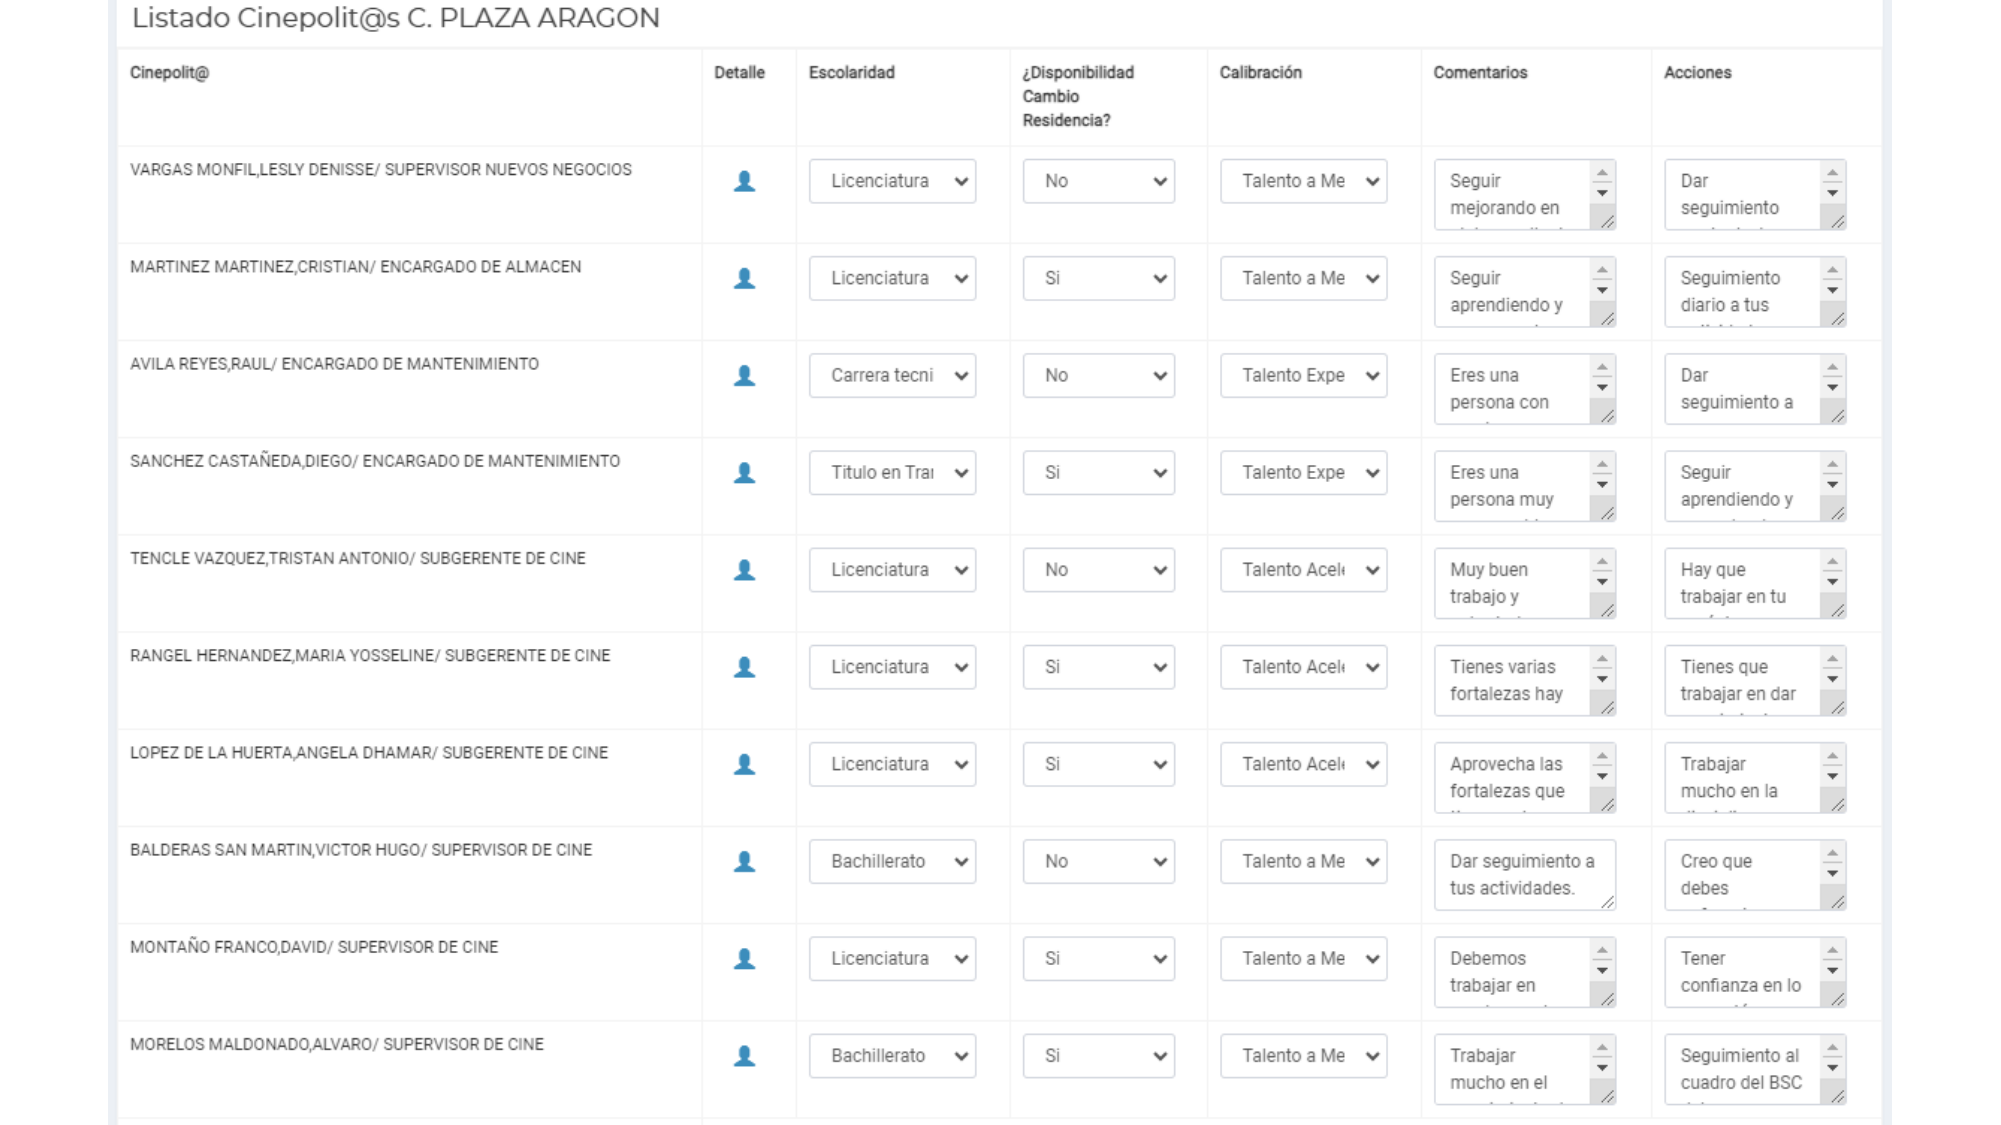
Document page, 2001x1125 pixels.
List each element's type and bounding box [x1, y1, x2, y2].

picture [108, 0, 1892, 1125]
